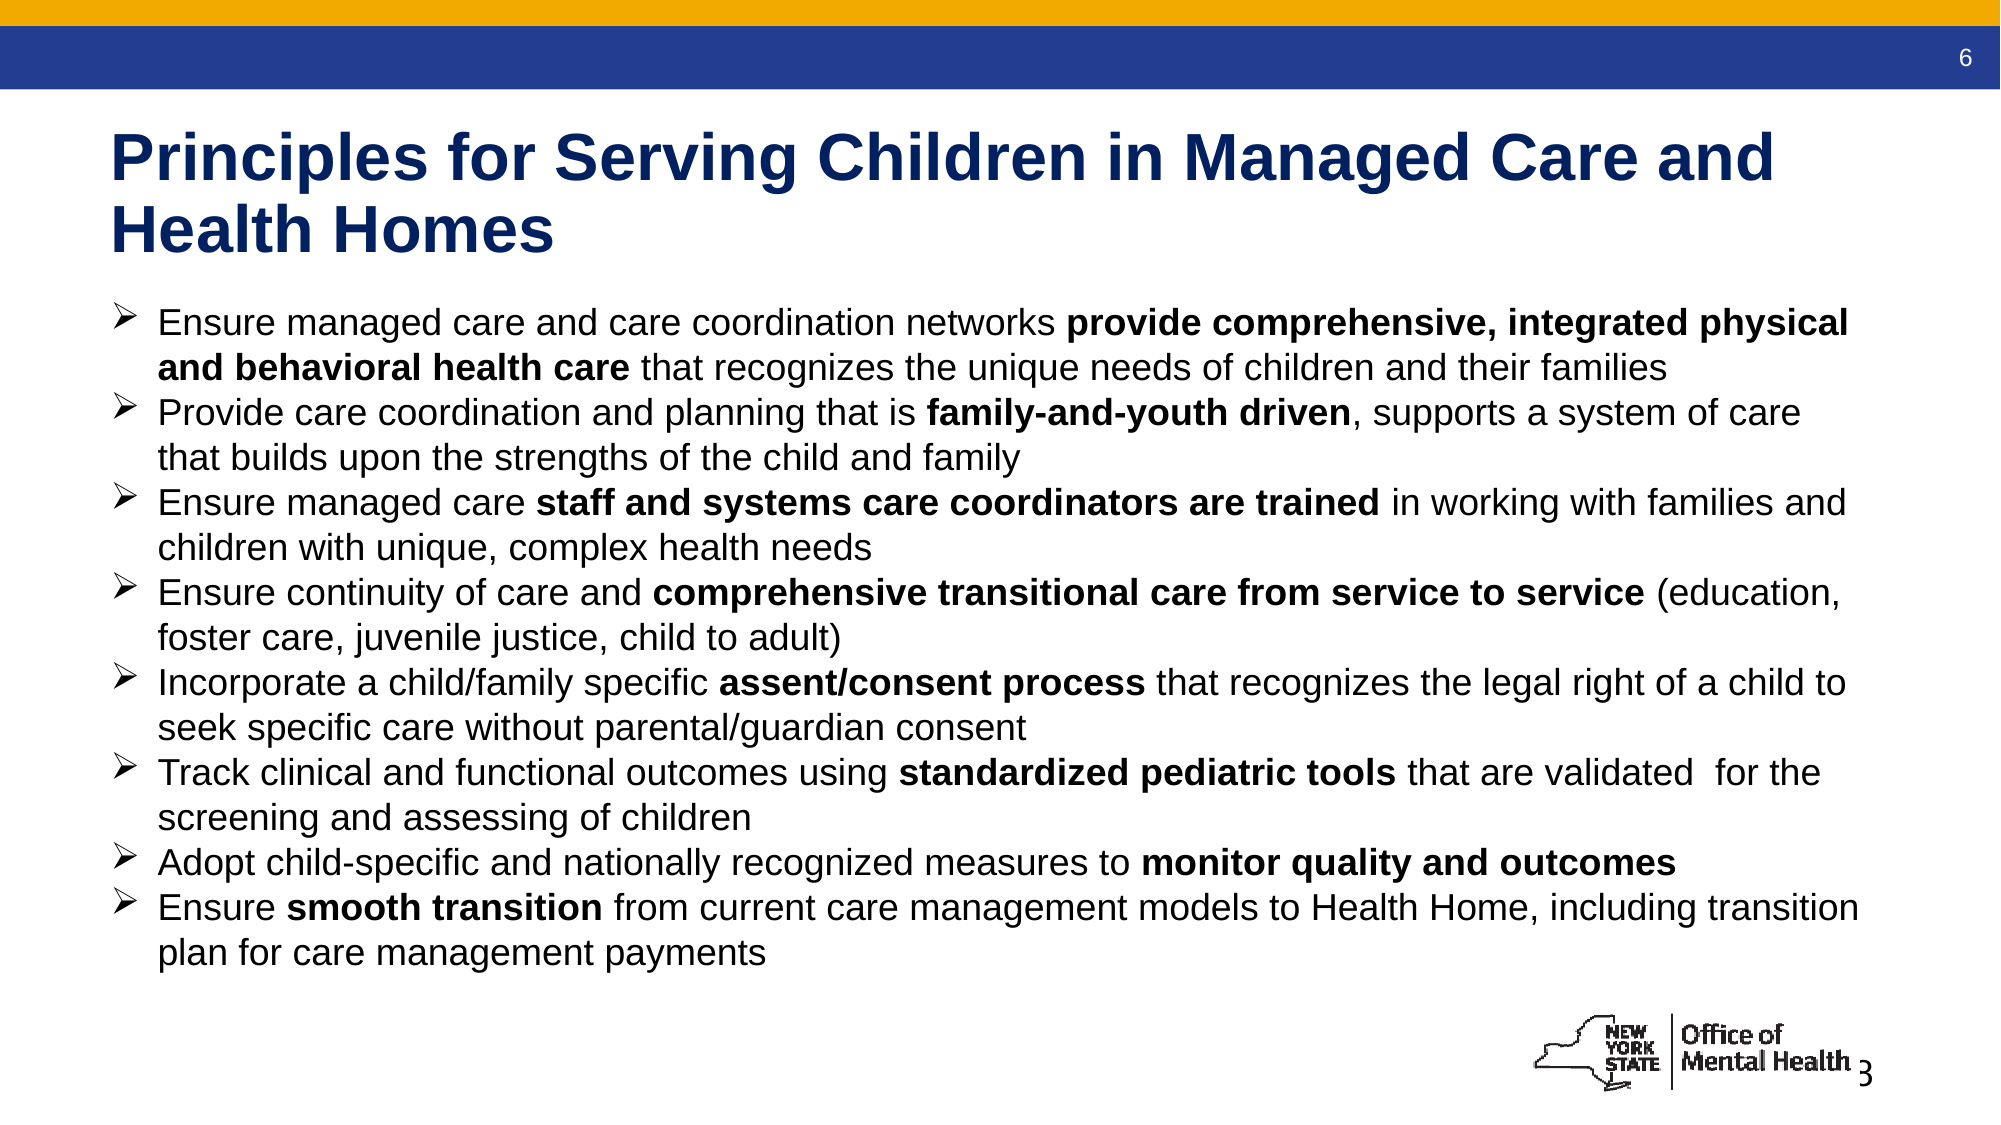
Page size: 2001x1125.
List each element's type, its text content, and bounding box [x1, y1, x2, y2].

picture [1521, 1005, 1860, 1100]
list Principles for Serving Children in Managed Care and Health Homes [95, 115, 1905, 200]
text_box Ensure managed care and care coordination networks provide comprehensive, integrated physical and behavioral health care that recognizes the unique needs of children and their families Provide care coordination and planning that is family-and-youth driven, supports a system of care that builds upon the strengths of the child and family Ensure managed care staff and systems care coordinators are trained in working with families and children with unique, complex health needs Ensure continuity of care and comprehensive transitional care from service to service (education, foster care, juvenile justice, child to adult) Incorporate a child/family specific assent/consent process that recognizes the legal right of a child to seek specific care without parental/guardian consent Track clinical and functional outcomes using standardized pediatric tools that are validated for the screening and assessing of children Adopt child-specific and nationally recognized measures to monitor quality and outcomes Ensure smooth transition from current care management models to Health Home, including transition plan for care management payments [95, 290, 1883, 981]
list 6 [1673, 37, 1988, 76]
